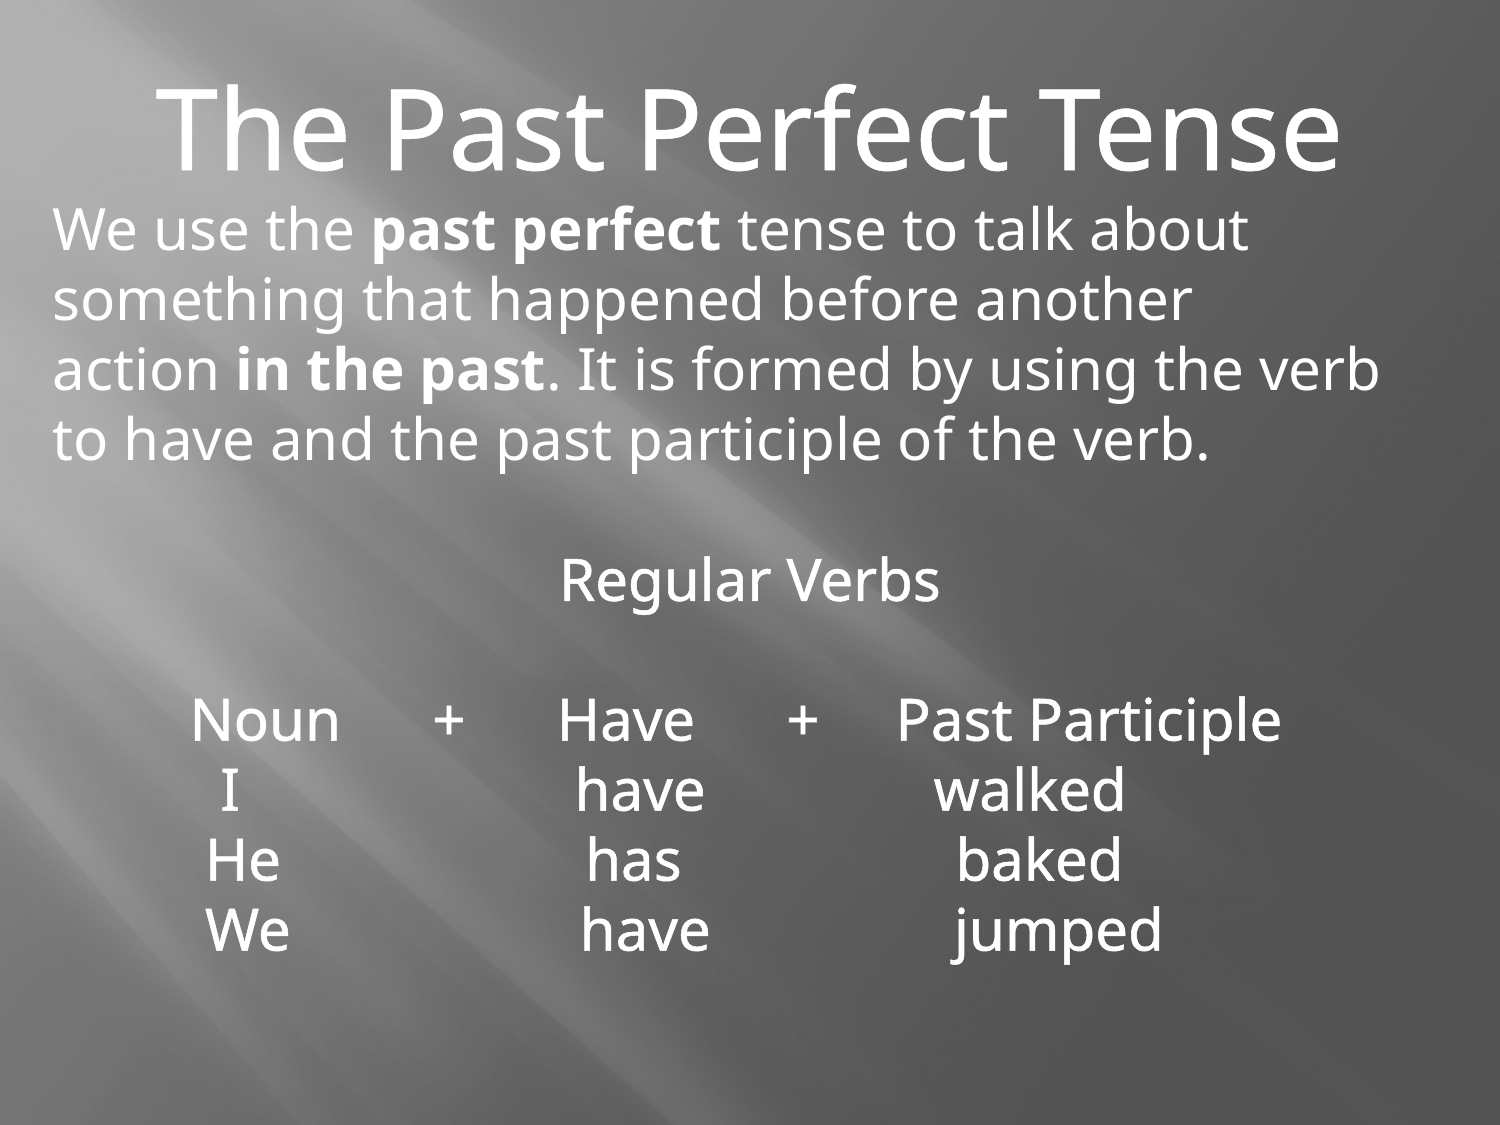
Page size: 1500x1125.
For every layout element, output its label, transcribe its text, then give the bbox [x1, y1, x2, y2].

text_box The Past Perfect Tense We use the past perfect tense to talk about something that happened before another action in the past. It is formed by using the verb to have and the past participle of the verb. Regular Verbs Noun + Have + Past Participle I have walked He has baked We have jumped [37, 50, 1463, 970]
